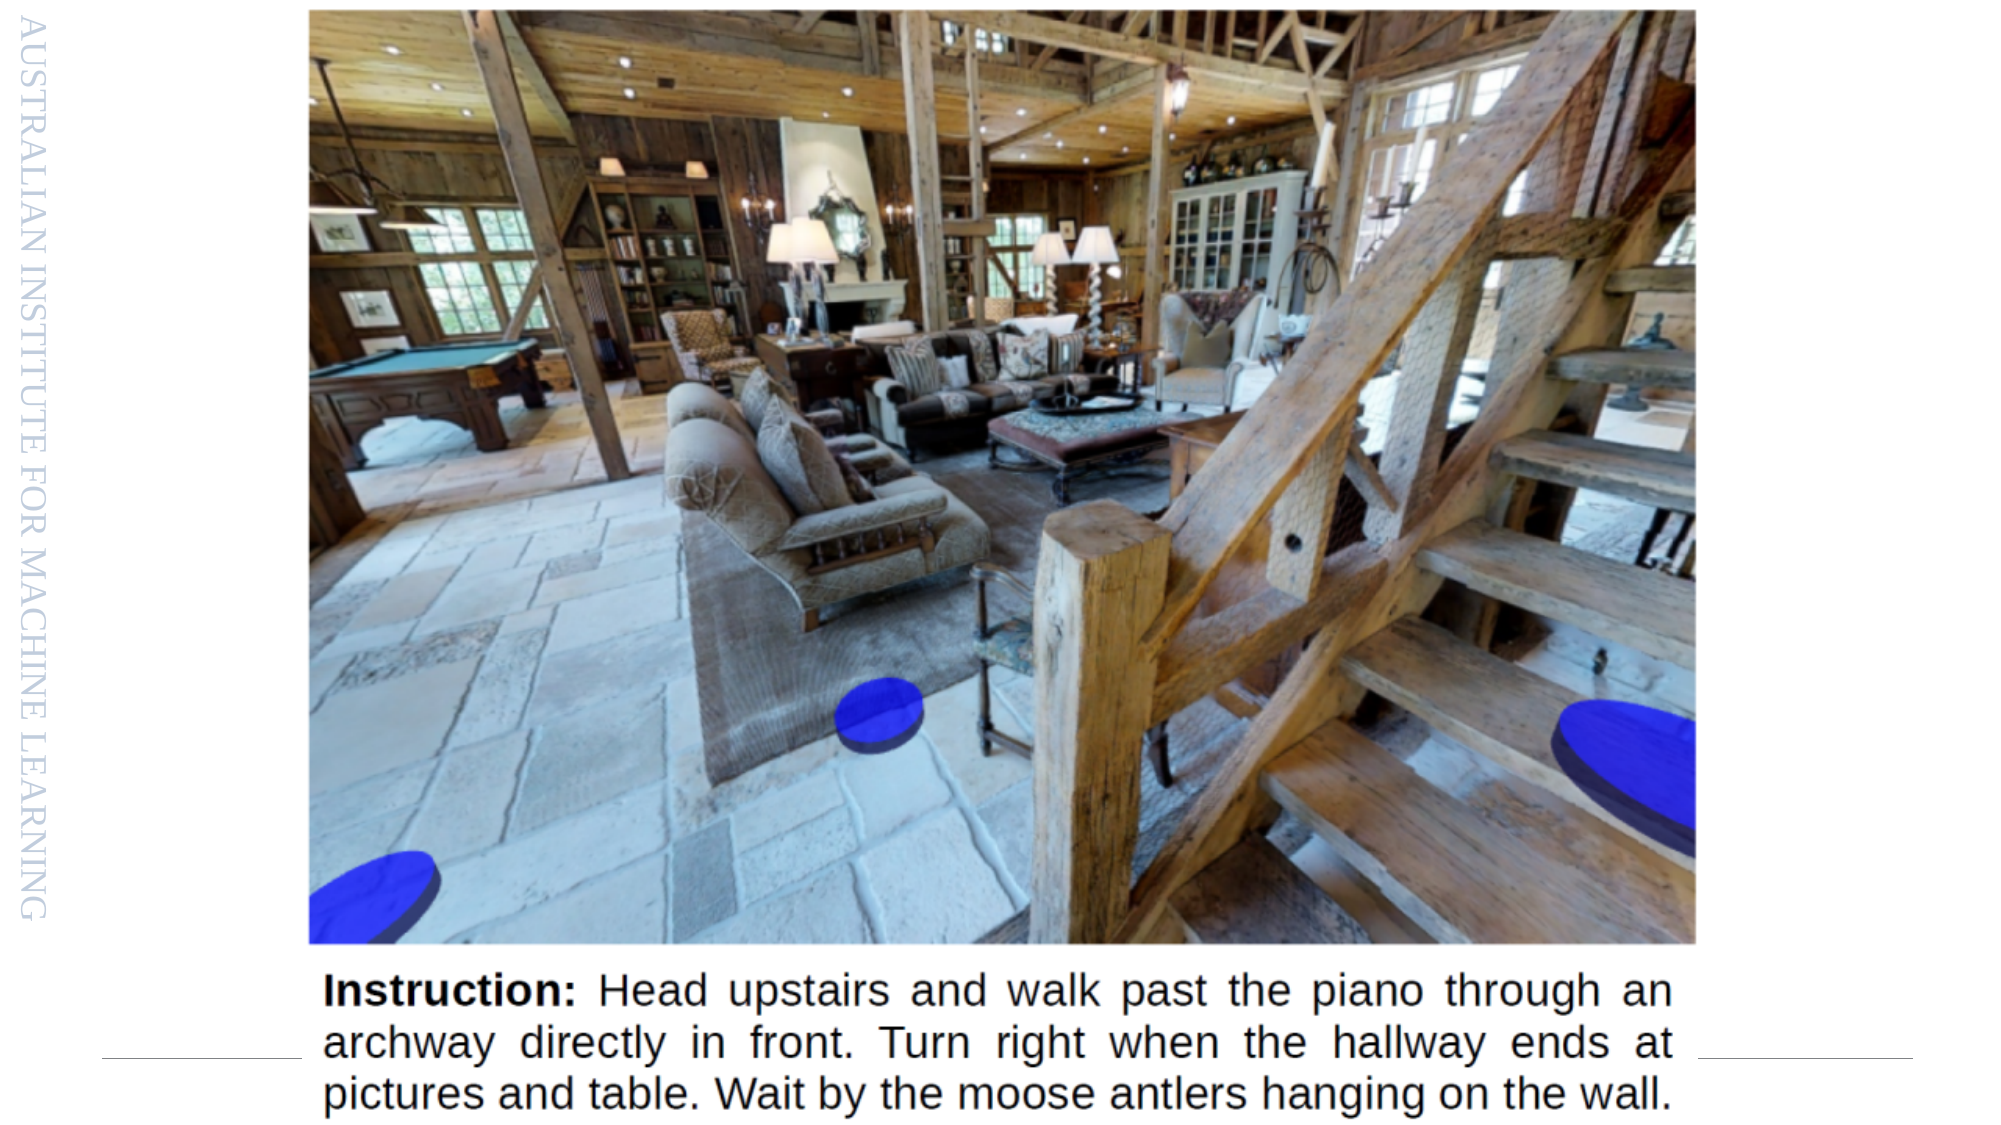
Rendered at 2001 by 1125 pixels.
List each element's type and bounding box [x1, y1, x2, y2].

picture [301, 0, 1699, 1125]
